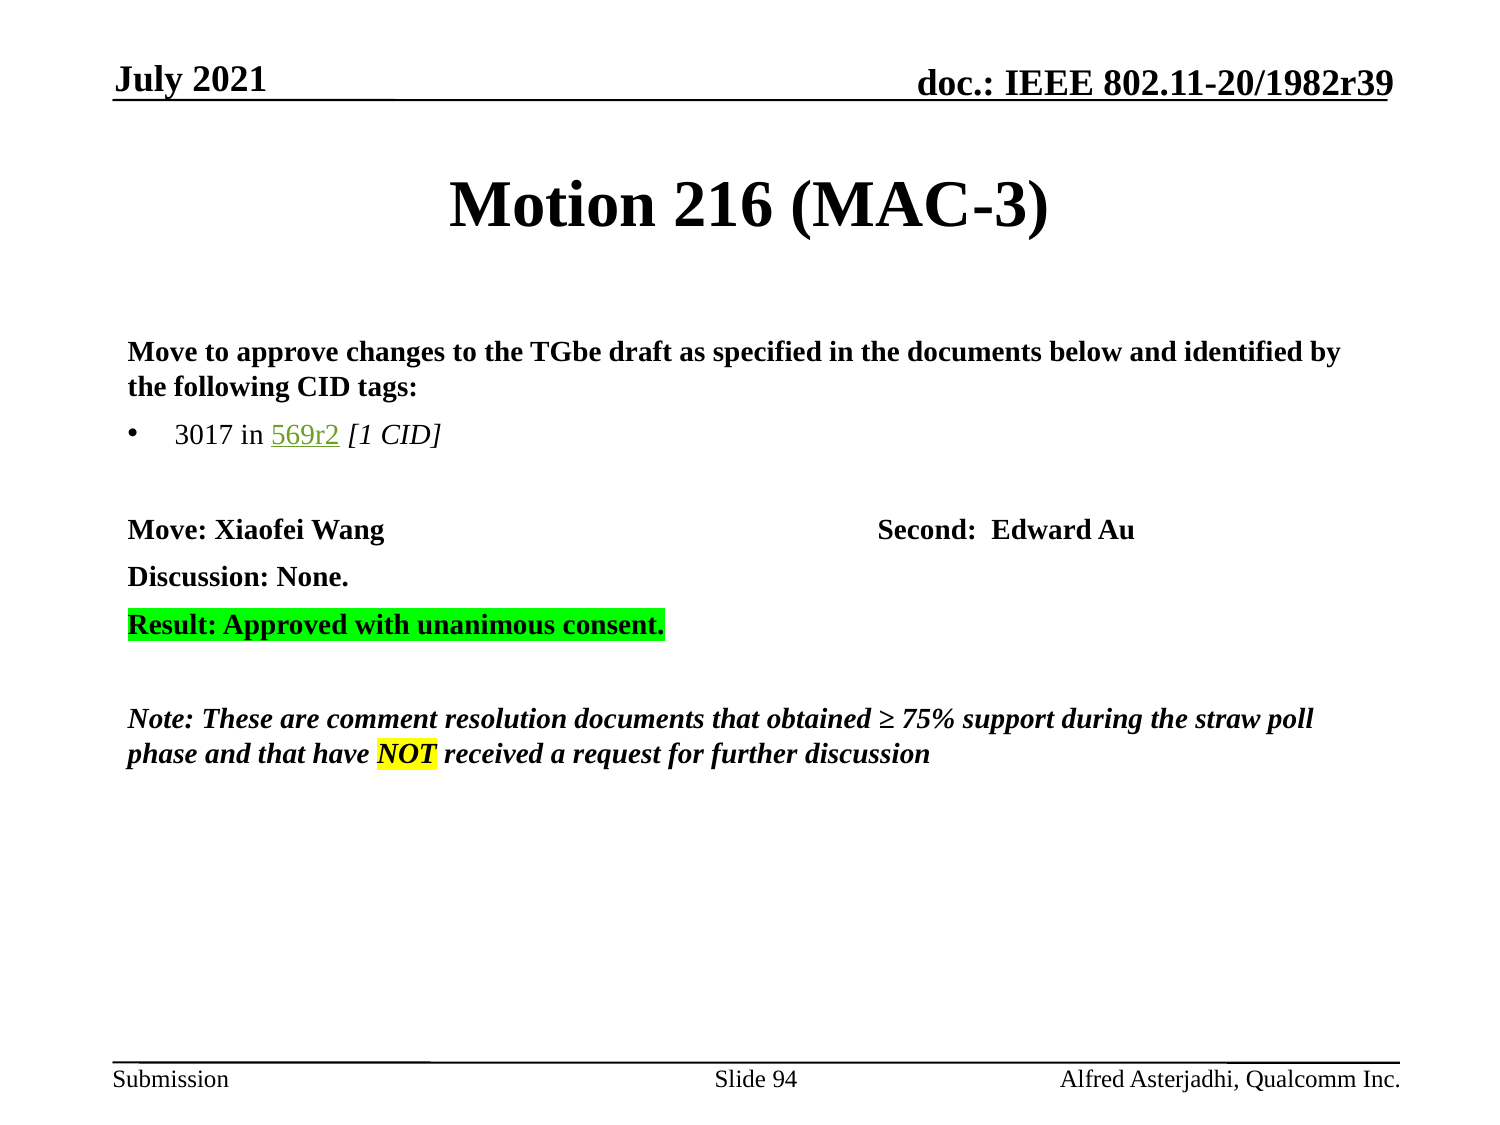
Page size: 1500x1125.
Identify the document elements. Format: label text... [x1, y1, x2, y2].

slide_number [114, 54, 423, 100]
footer Alfred Asterjadhi, Qualcomm Inc. [878, 1061, 1402, 1093]
list Move to approve changes to the TGbe draft as specified in the documents below and identified by the following CID tags: 3017 in 569r2 [1 CID] Move: Xiaofei Wang Second: Edward Au Discussion: None. Result: Approved with unanimous consent. Note: These are comment resolution documents that obtained ≥ 75% support during the straw poll phase and that have NOT received a request for further discussion [112, 324, 1388, 1063]
title Motion 216 (MAC-3) [112, 112, 1388, 288]
slide_number Slide 94 [712, 1061, 800, 1123]
